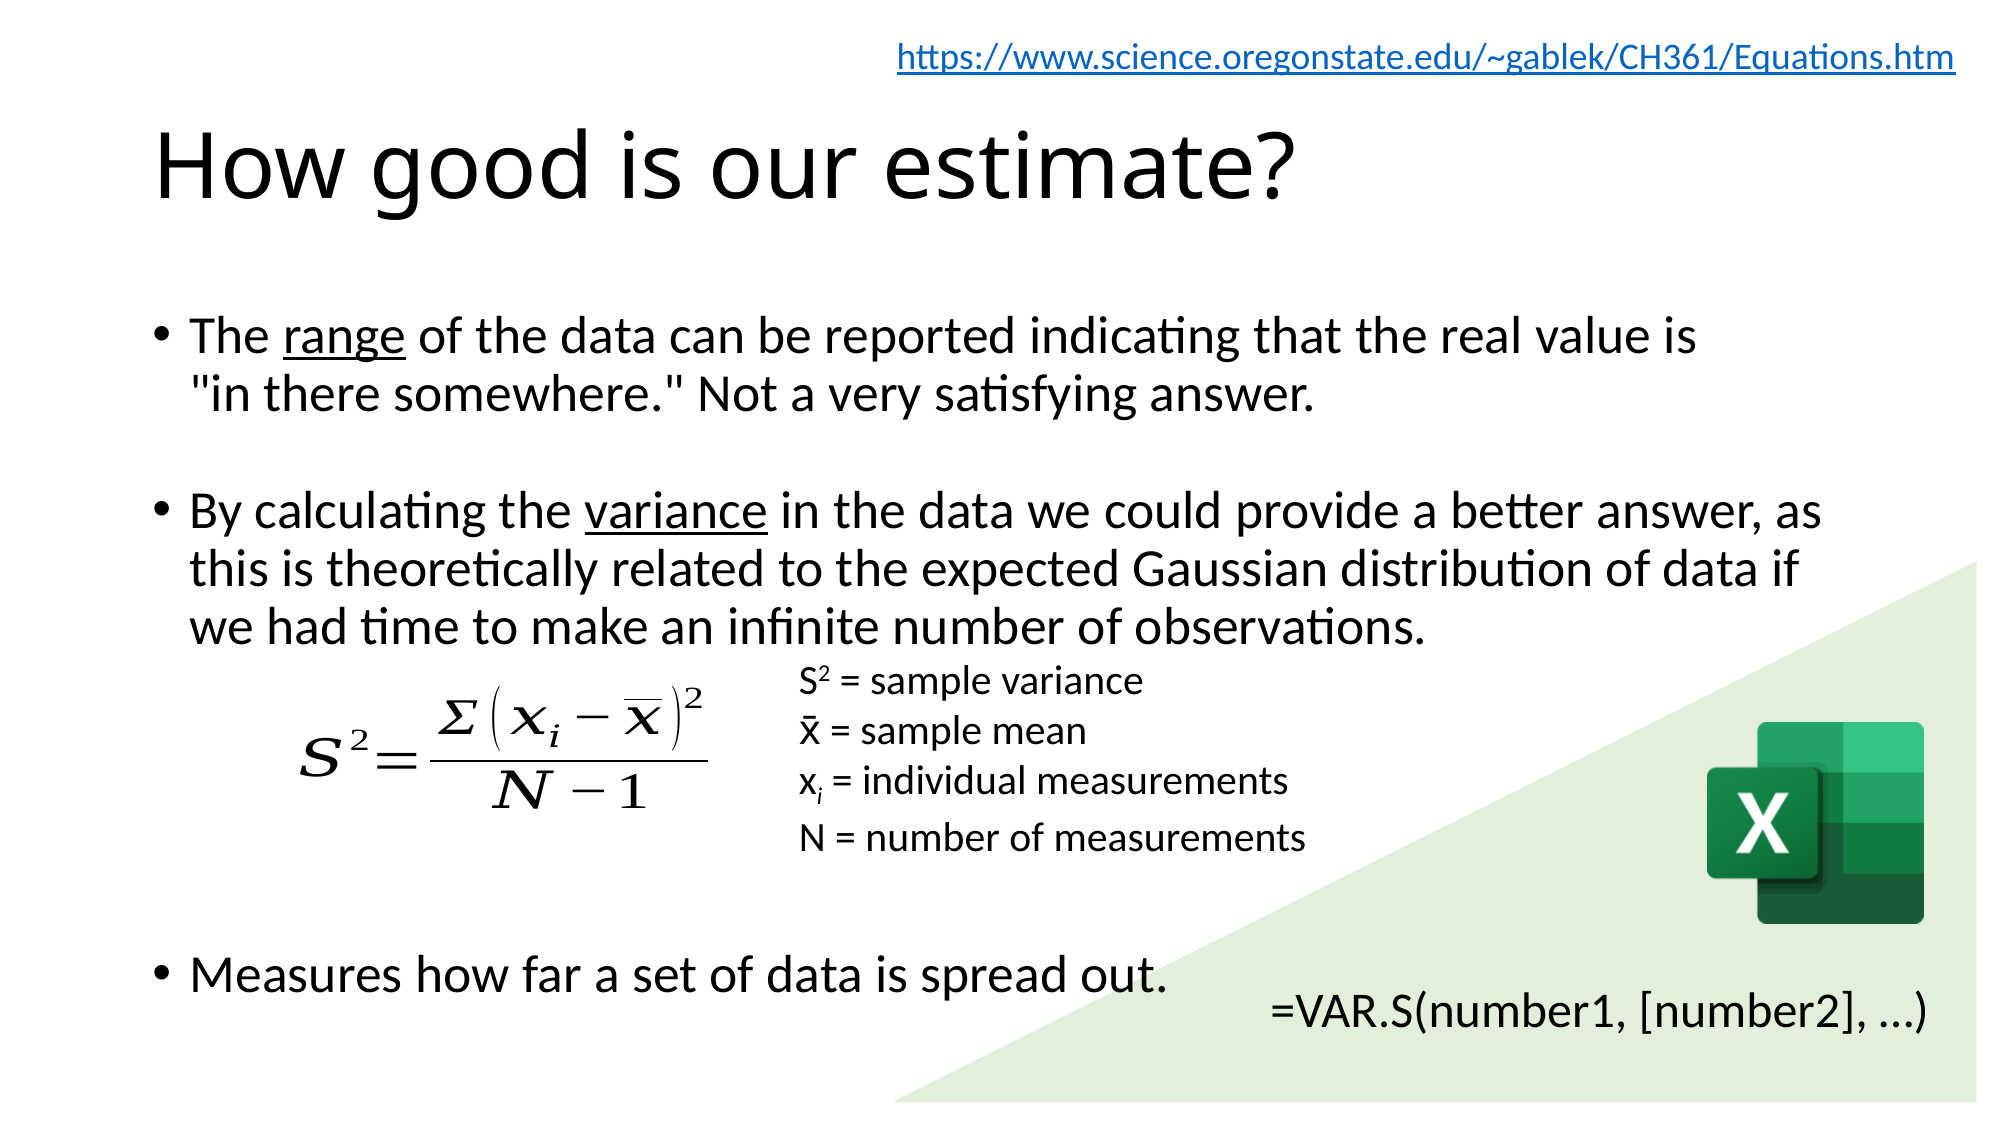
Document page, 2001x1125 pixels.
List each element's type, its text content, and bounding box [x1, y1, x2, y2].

picture [1707, 721, 1924, 924]
text_box [895, 560, 1977, 1103]
title How good is our estimate? [137, 59, 1863, 278]
list The range of the data can be reported indicating that the real value is "in there somewhere." Not a very satisfying answer. By calculating the variance in the data we could provide a better answer, as this is theoretically related to the expected Gaussian distribution of data if we had time to make an infinite number of observations. Measures how far a set of data is spread out. [137, 299, 1863, 1014]
text_box =VAR.S(number1, [number2], …) [1255, 970, 1945, 1045]
text_box https://www.science.oregonstate.edu/~gablek/CH361/Equations.htm [881, 24, 1971, 85]
